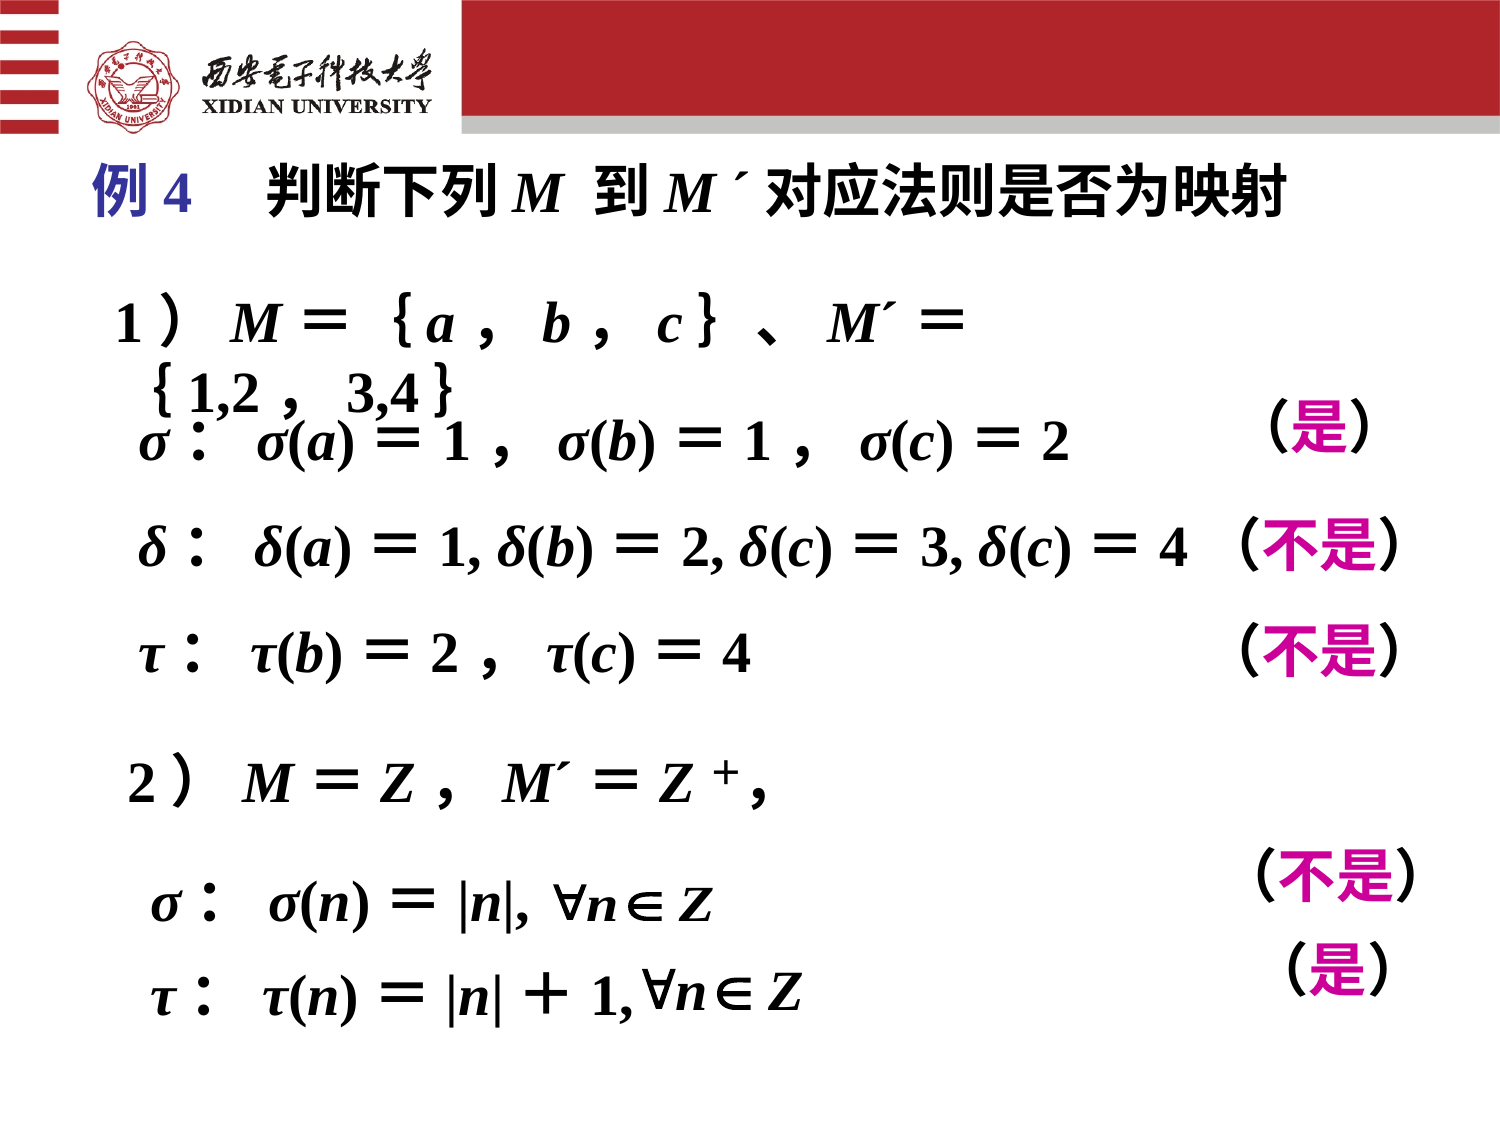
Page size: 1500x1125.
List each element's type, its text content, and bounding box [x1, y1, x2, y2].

text_box 2）M＝Z，M´＝Z＋， [112, 737, 821, 822]
text_box （是） [1186, 382, 1459, 468]
text_box 例4 判断下列M 到M ´对应法则是否为映射 [76, 146, 1365, 232]
text_box （不是） [1187, 500, 1459, 586]
text_box （不是） [1204, 831, 1481, 917]
text_box （是） [1223, 926, 1459, 1011]
text_box 1）M＝｛a，b，c｝、M´＝｛1,2，3,4｝ [100, 276, 1363, 431]
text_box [135, 949, 951, 1035]
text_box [135, 855, 915, 941]
text_box τ：τ(b)＝2，τ(c)＝4 [123, 607, 1078, 762]
text_box σ：σ(a)＝1，σ(b)＝1，σ(c)＝2 [123, 394, 1187, 500]
text_box δ：δ(a)＝1, δ(b)＝2, δ(c)＝3, δ(c)＝4 [123, 500, 1187, 586]
text_box （不是） [1186, 607, 1459, 692]
picture [0, 0, 1500, 1125]
